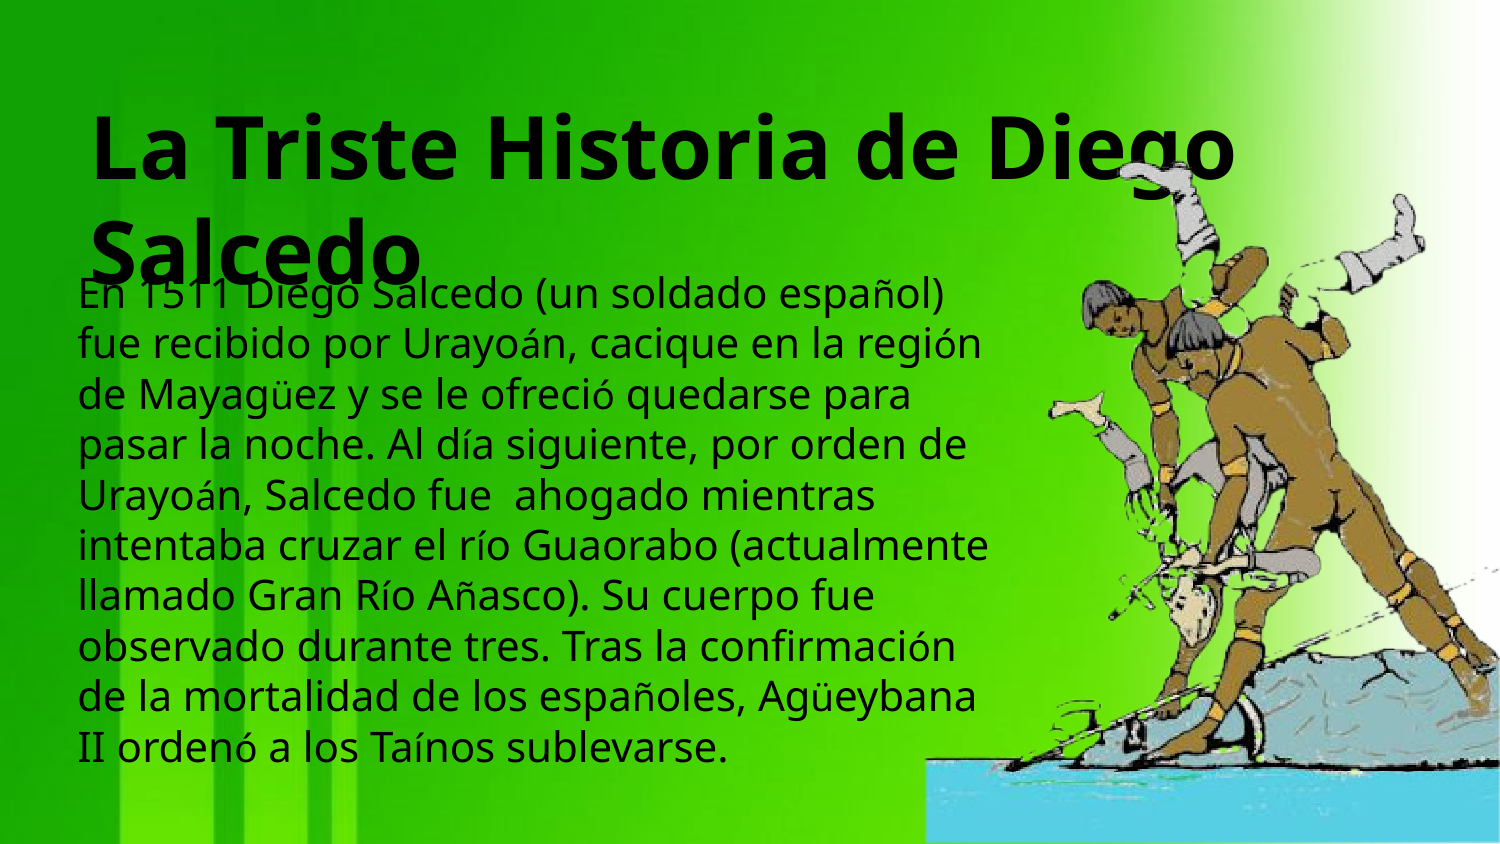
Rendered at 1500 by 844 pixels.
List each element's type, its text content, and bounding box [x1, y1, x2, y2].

text_box La Triste Historia de Diego Salcedo [74, 84, 1500, 216]
text_box En 1511 Diego Salcedo (un soldado español) fue recibido por Urayoán, cacique en la región de Mayagüez y se le ofreció quedarse para pasar la noche. Al día siguiente, por orden de Urayoán, Salcedo fue ahogado mientras intentaba cruzar el río Guaorabo (actualmente llamado Gran Río Añasco). Su cuerpo fue observado durante tres. Tras la confirmación de la mortalidad de los españoles, Agüeybana II ordenó a los Taínos sublevarse. [62, 259, 919, 785]
picture [0, 0, 1500, 844]
